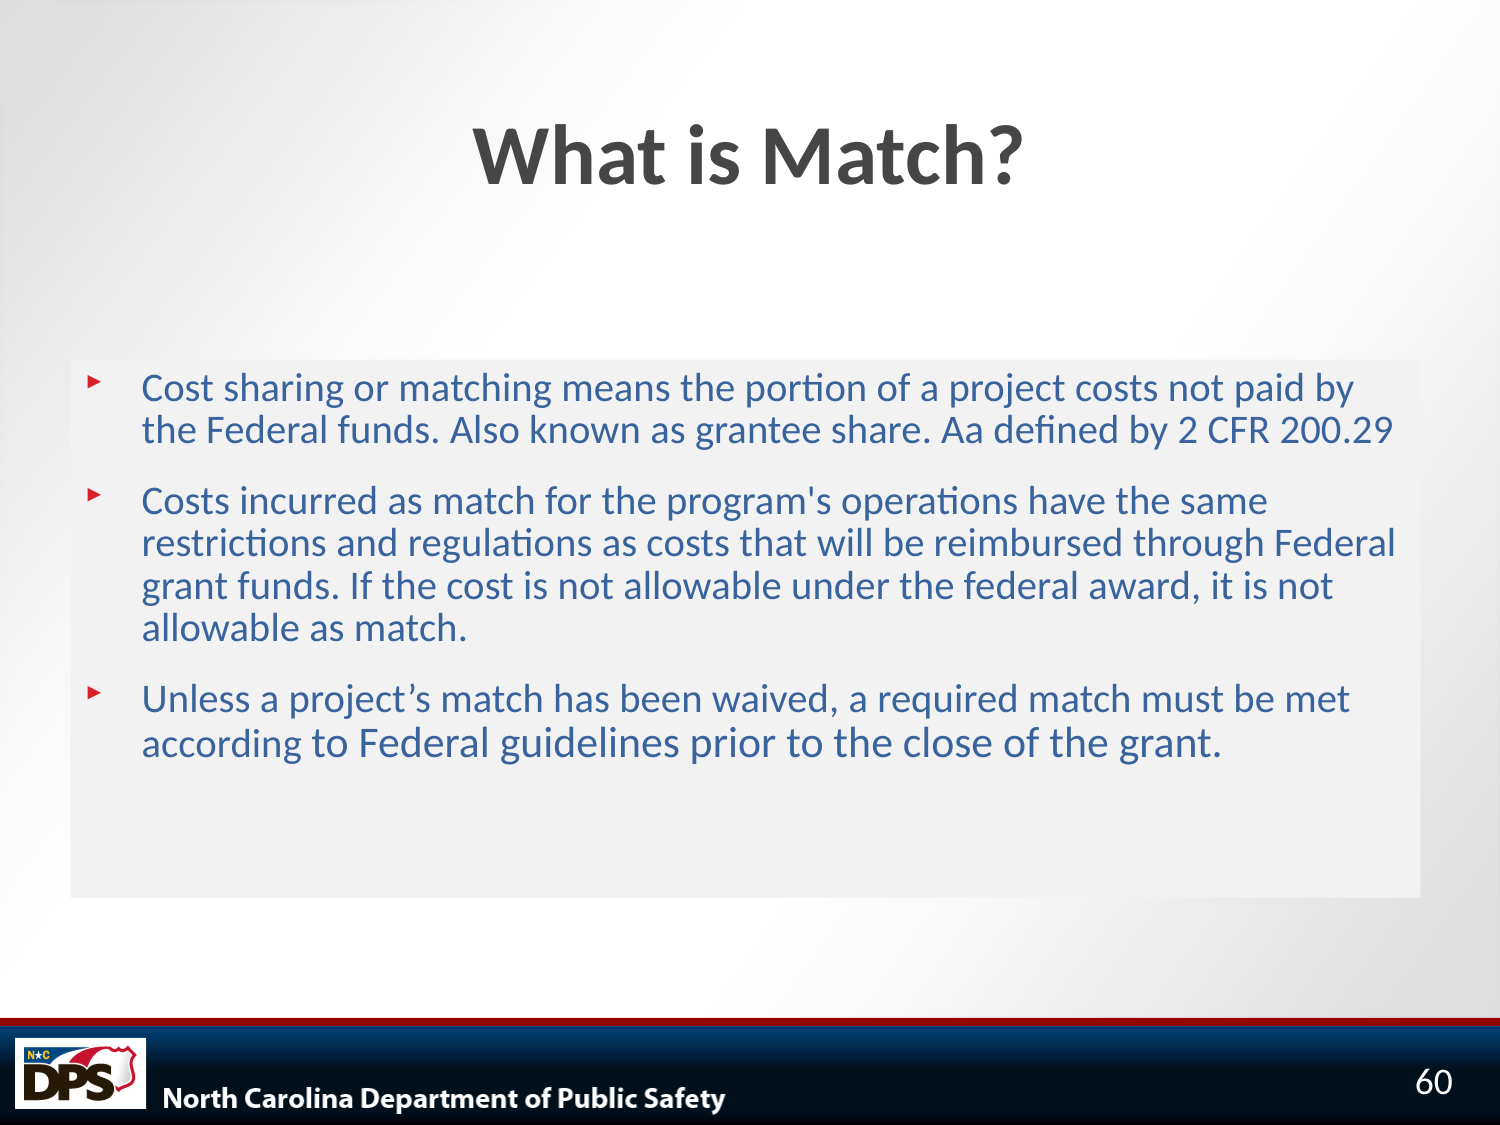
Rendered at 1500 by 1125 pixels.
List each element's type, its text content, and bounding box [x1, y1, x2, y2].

title What is Match? [233, 41, 1267, 259]
list Cost sharing or matching means the portion of a project costs not paid by the Federal funds. Also known as grantee share. Aa defined by 2 CFR 200.29 Costs incurred as match for the program's operations have the same restrictions and regulations as costs that will be reimbursed through Federal grant funds. If the cost is not allowable under the federal award, it is not allowable as match. Unless a project’s match has been waived, a required match must be met according to Federal guidelines prior to the close of the grant. [70, 359, 1421, 898]
picture [0, 0, 1500, 1125]
text_box 60 [1399, 1049, 1475, 1110]
